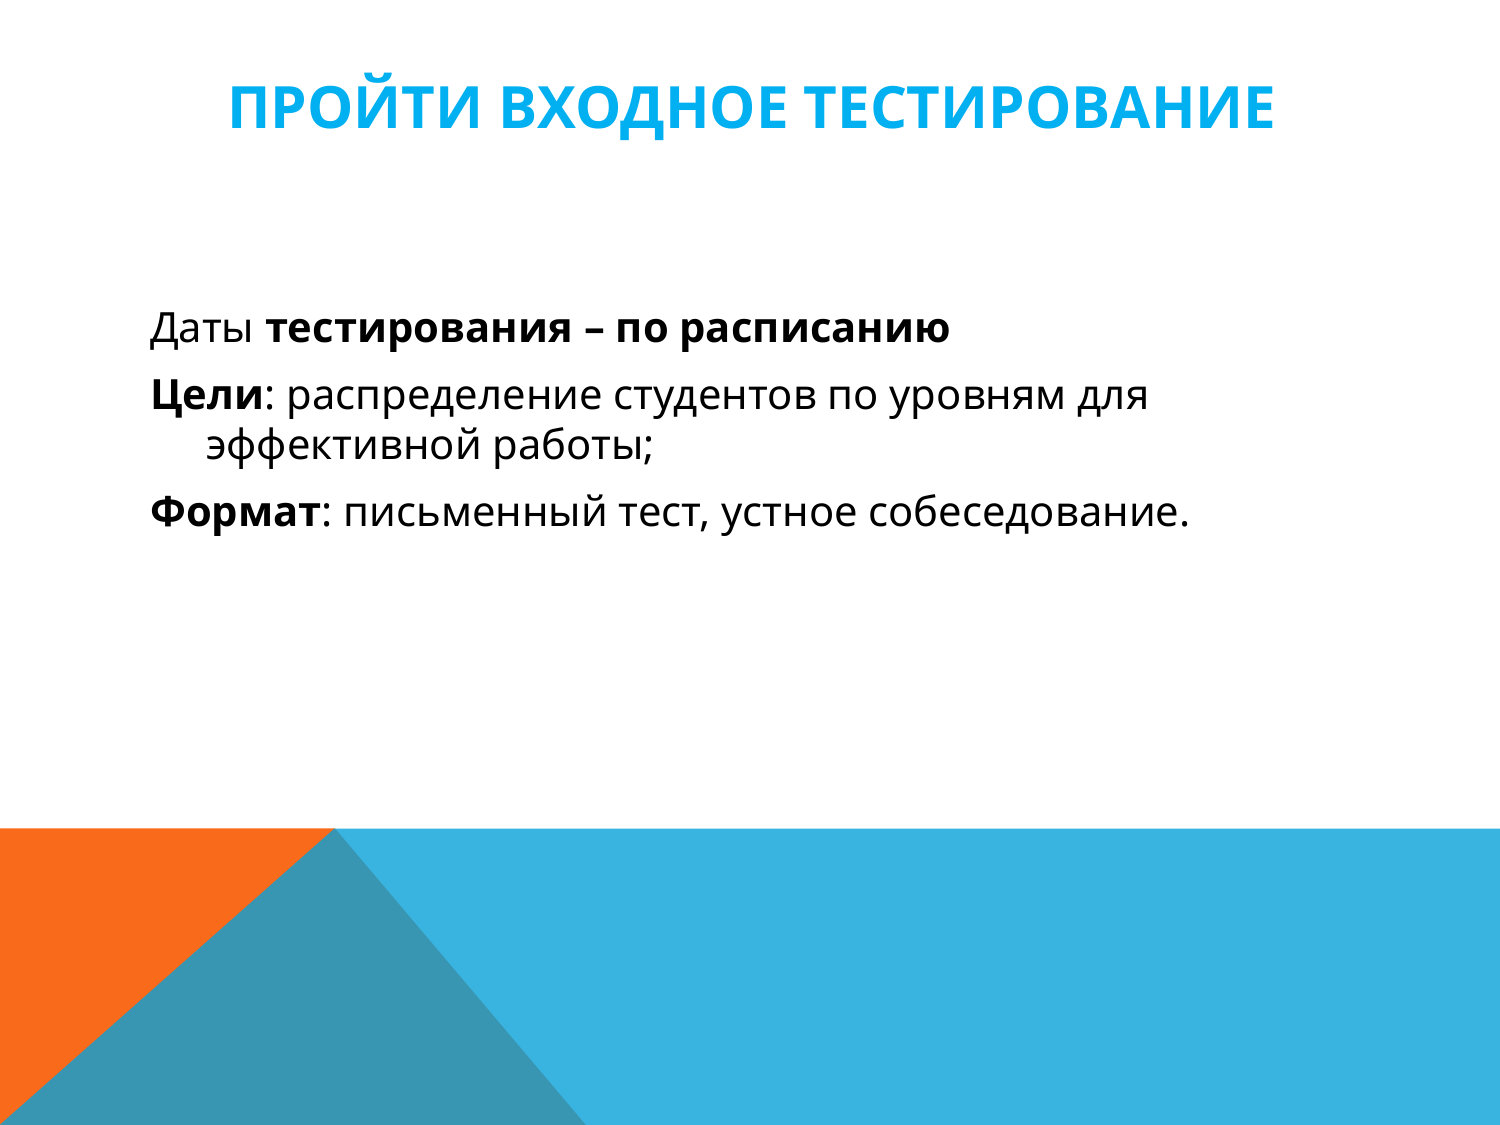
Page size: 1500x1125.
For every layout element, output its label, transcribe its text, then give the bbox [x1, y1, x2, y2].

list Даты тестирования – по расписанию Цели: распределение студентов по уровням для эффективной работы; Формат: письменный тест, устное собеседование. [135, 180, 1369, 768]
title Пройти входное тестирование [135, 60, 1369, 150]
